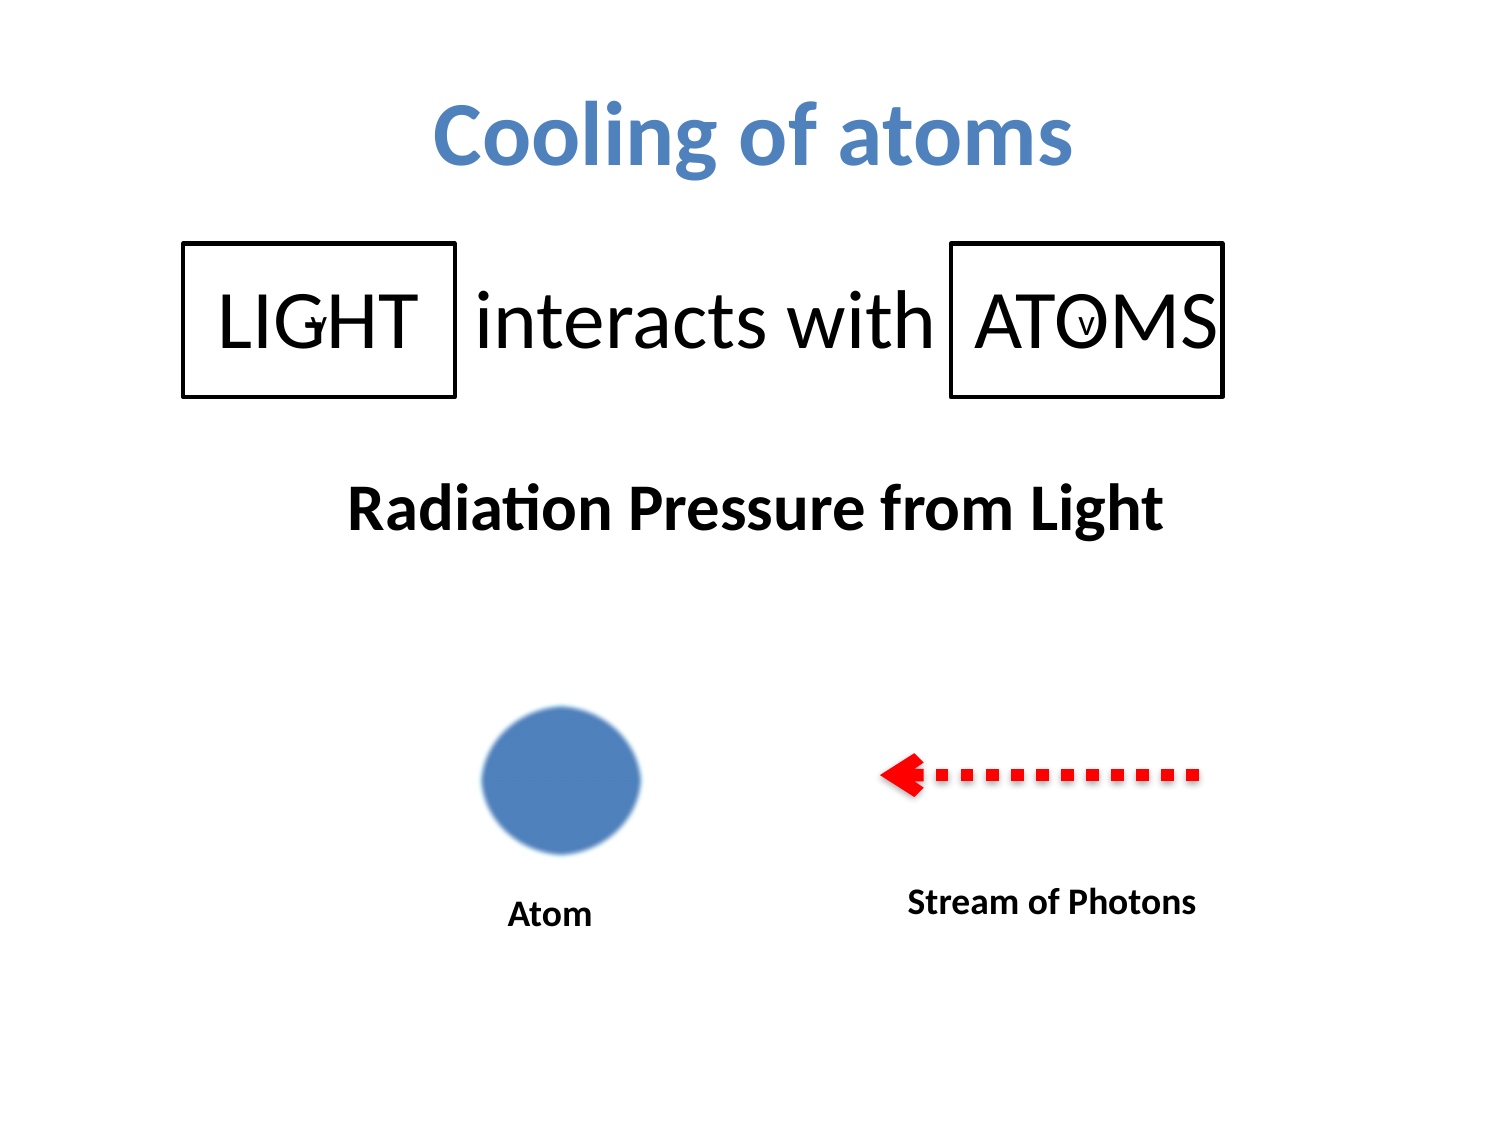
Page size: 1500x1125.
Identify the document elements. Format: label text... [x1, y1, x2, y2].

text_box v [949, 241, 1225, 399]
text_box v [181, 241, 457, 399]
text_box Stream of Photons [892, 869, 1212, 930]
text_box LIGHT interacts with ATOMS [1225, 257, 1235, 373]
text_box Atom [492, 881, 608, 942]
text_box Radiation Pressure from Light [333, 456, 1181, 551]
text_box Cooling of atoms [419, 66, 1090, 191]
text_box LIGHT interacts with ATOMS [457, 257, 949, 373]
text_box [485, 711, 637, 851]
